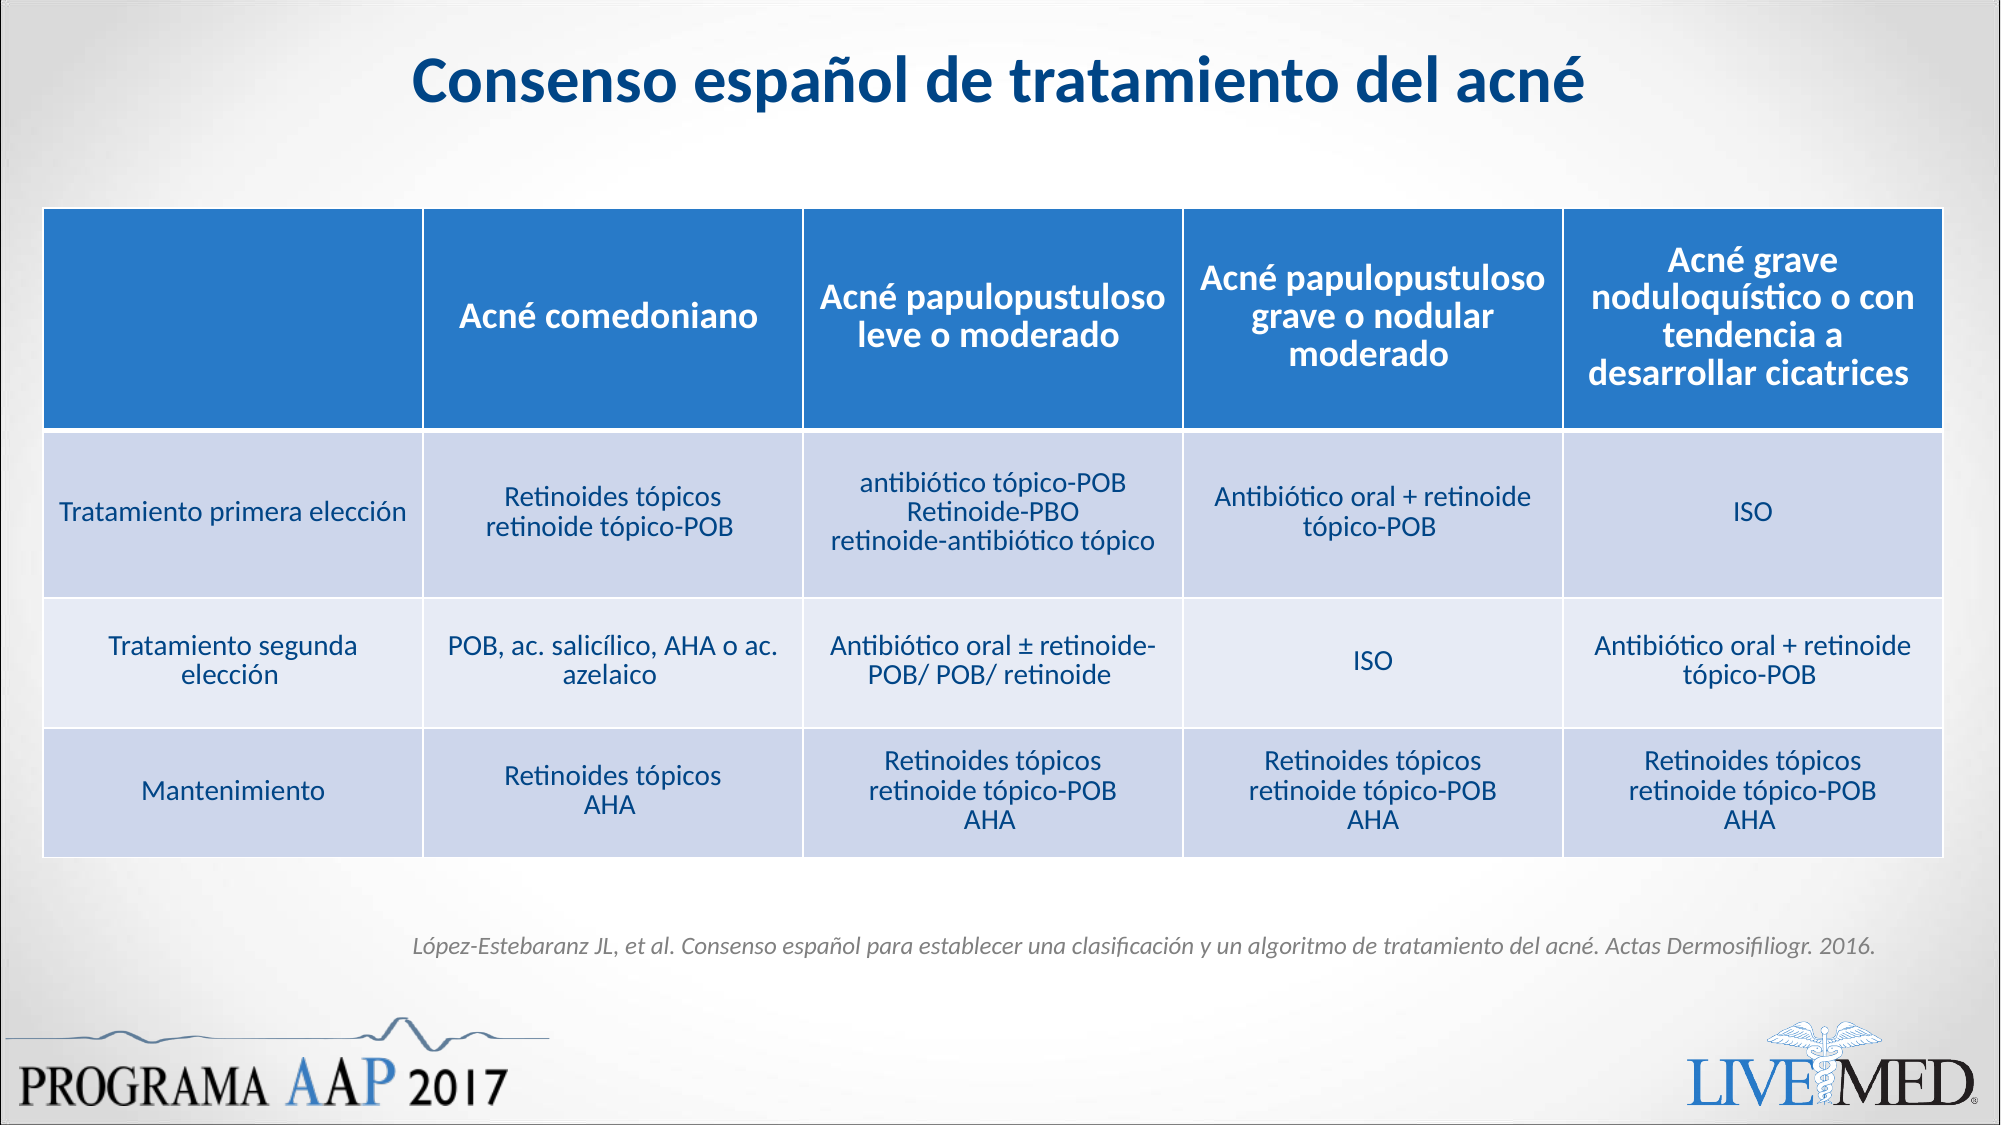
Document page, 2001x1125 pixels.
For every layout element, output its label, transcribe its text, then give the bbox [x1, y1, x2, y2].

table_cell Retinoides tópicos retinoide tópico-POB [424, 433, 802, 597]
table_header [44, 209, 422, 428]
table_cell Antibiótico oral + retinoide tópico-POB [1564, 599, 1942, 727]
table_cell Retinoides tópicos AHA [424, 729, 802, 857]
table_header Acné papulopustuloso leve o moderado [804, 209, 1182, 428]
list López-Estebaranz JL, et al. Consenso español para establecer una clasificación y un algoritmo de tratamiento del acné. Actas Dermosifiliogr. 2016. [0, 928, 1900, 978]
table_cell Retinoides tópicos retinoide tópico-POB AHA [1564, 729, 1942, 857]
table_cell Antibiótico oral + retinoide tópico-POB [1184, 433, 1562, 597]
table_cell POB, ac. salicílico, AHA o ac. azelaico [424, 599, 802, 727]
picture [0, 0, 2001, 1125]
text_box Consenso español de tratamiento del acné [99, 26, 1900, 126]
table_cell Mantenimiento [44, 729, 422, 857]
table_cell ISO [1184, 599, 1562, 727]
table_cell Retinoides tópicos retinoide tópico-POB AHA [1184, 729, 1562, 857]
table_header Acné grave noduloquístico o con tendencia a desarrollar cicatrices [1564, 209, 1942, 428]
table_header Acné papulopustuloso grave o nodular moderado [1184, 209, 1562, 428]
table_cell Tratamiento segunda elección [44, 599, 422, 727]
table_cell ISO [1564, 433, 1942, 597]
table_cell antibiótico tópico-POB Retinoide-PBO retinoide-antibiótico tópico [804, 433, 1182, 597]
table_cell Retinoides tópicos retinoide tópico-POB AHA [804, 729, 1182, 857]
table_cell Antibiótico oral ± retinoide-POB/ POB/ retinoide [804, 599, 1182, 727]
table_header Acné comedoniano [424, 209, 802, 428]
table_cell Tratamiento primera elección [44, 433, 422, 597]
